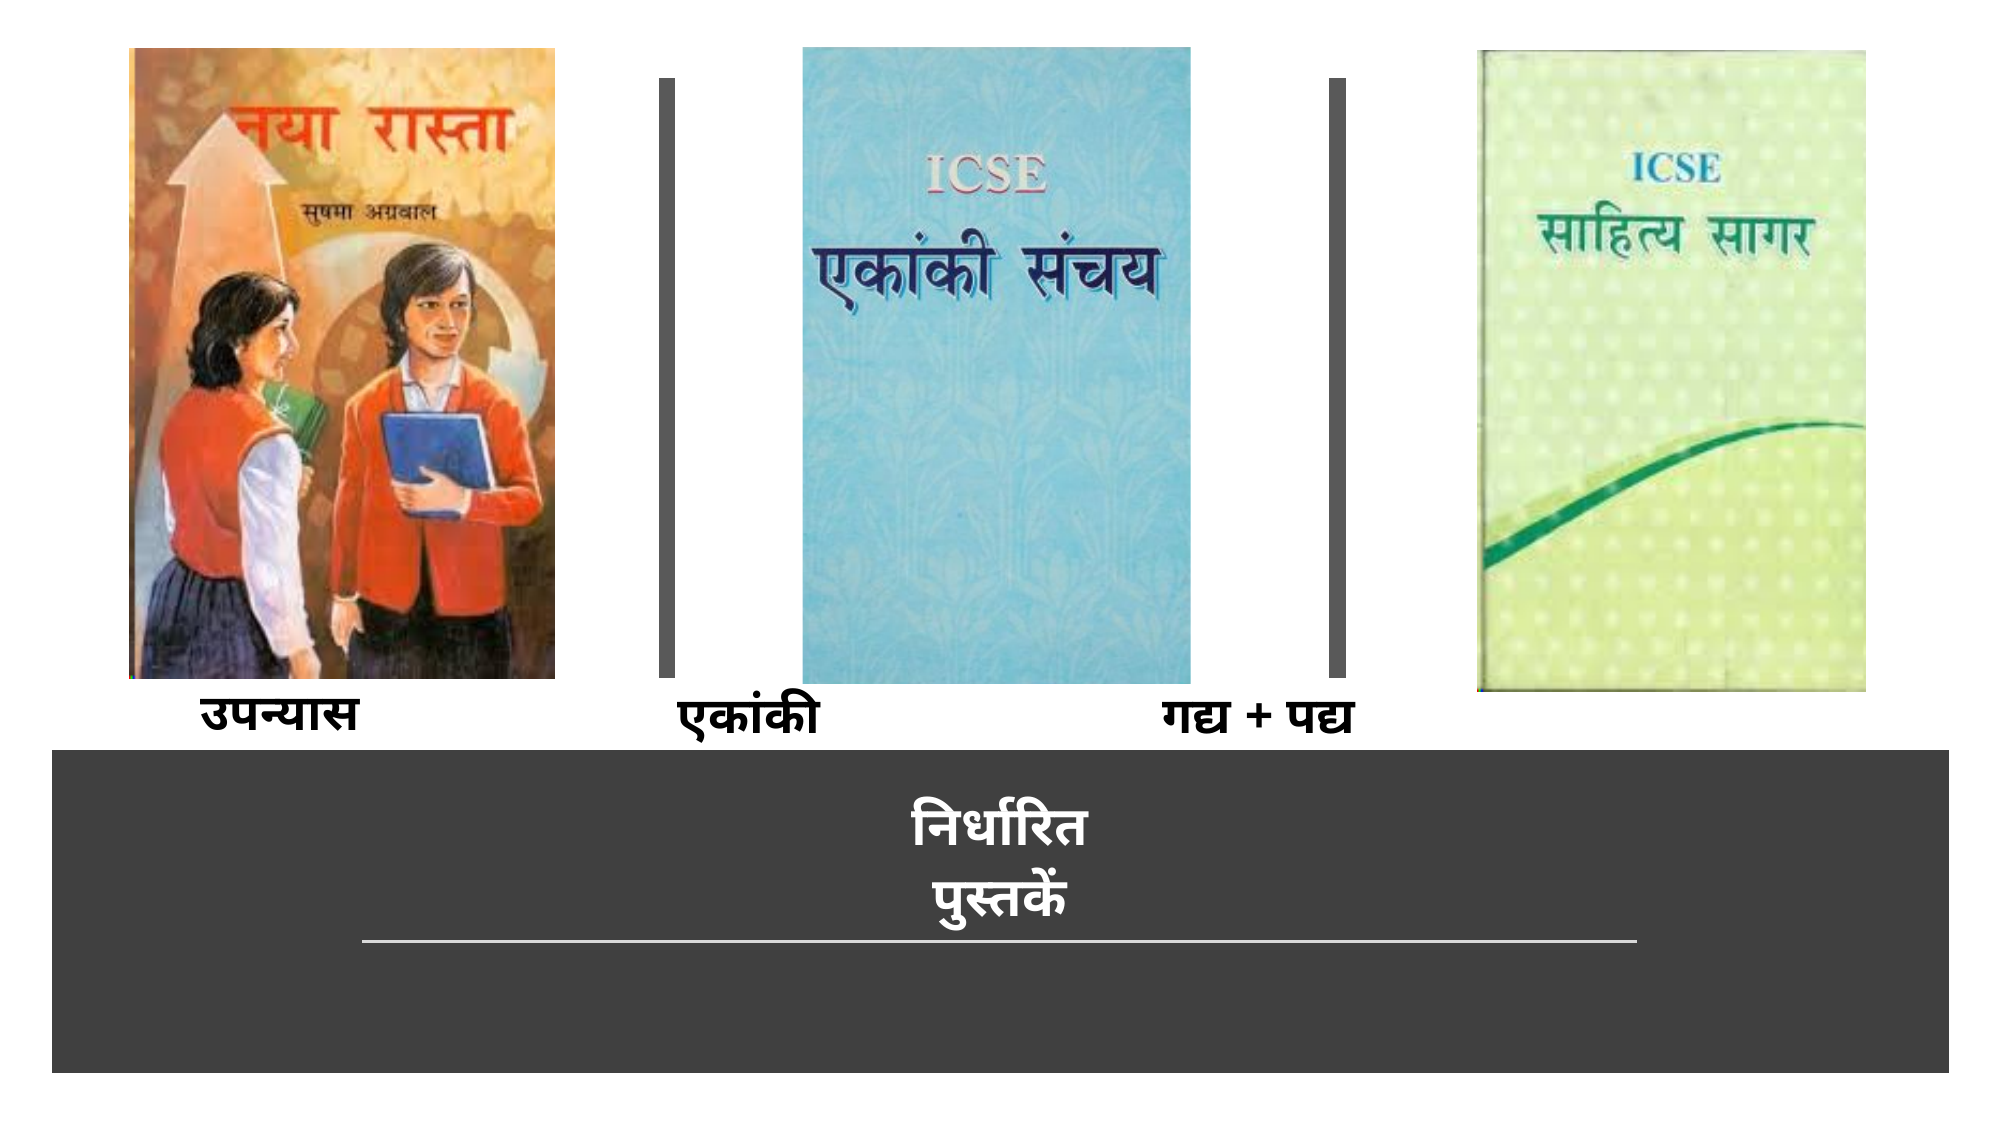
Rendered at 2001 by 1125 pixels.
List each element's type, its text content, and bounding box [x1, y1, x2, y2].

text_box निर्धारित पुस्तकें [86, 782, 1914, 936]
picture [1476, 50, 1866, 692]
picture [802, 47, 1191, 684]
text_box उपन्यास [185, 679, 375, 749]
text_box [61, 759, 1939, 1064]
picture [129, 48, 555, 679]
text_box गद्य + पद्य [1147, 675, 1371, 751]
text_box एकांकी [662, 675, 835, 751]
